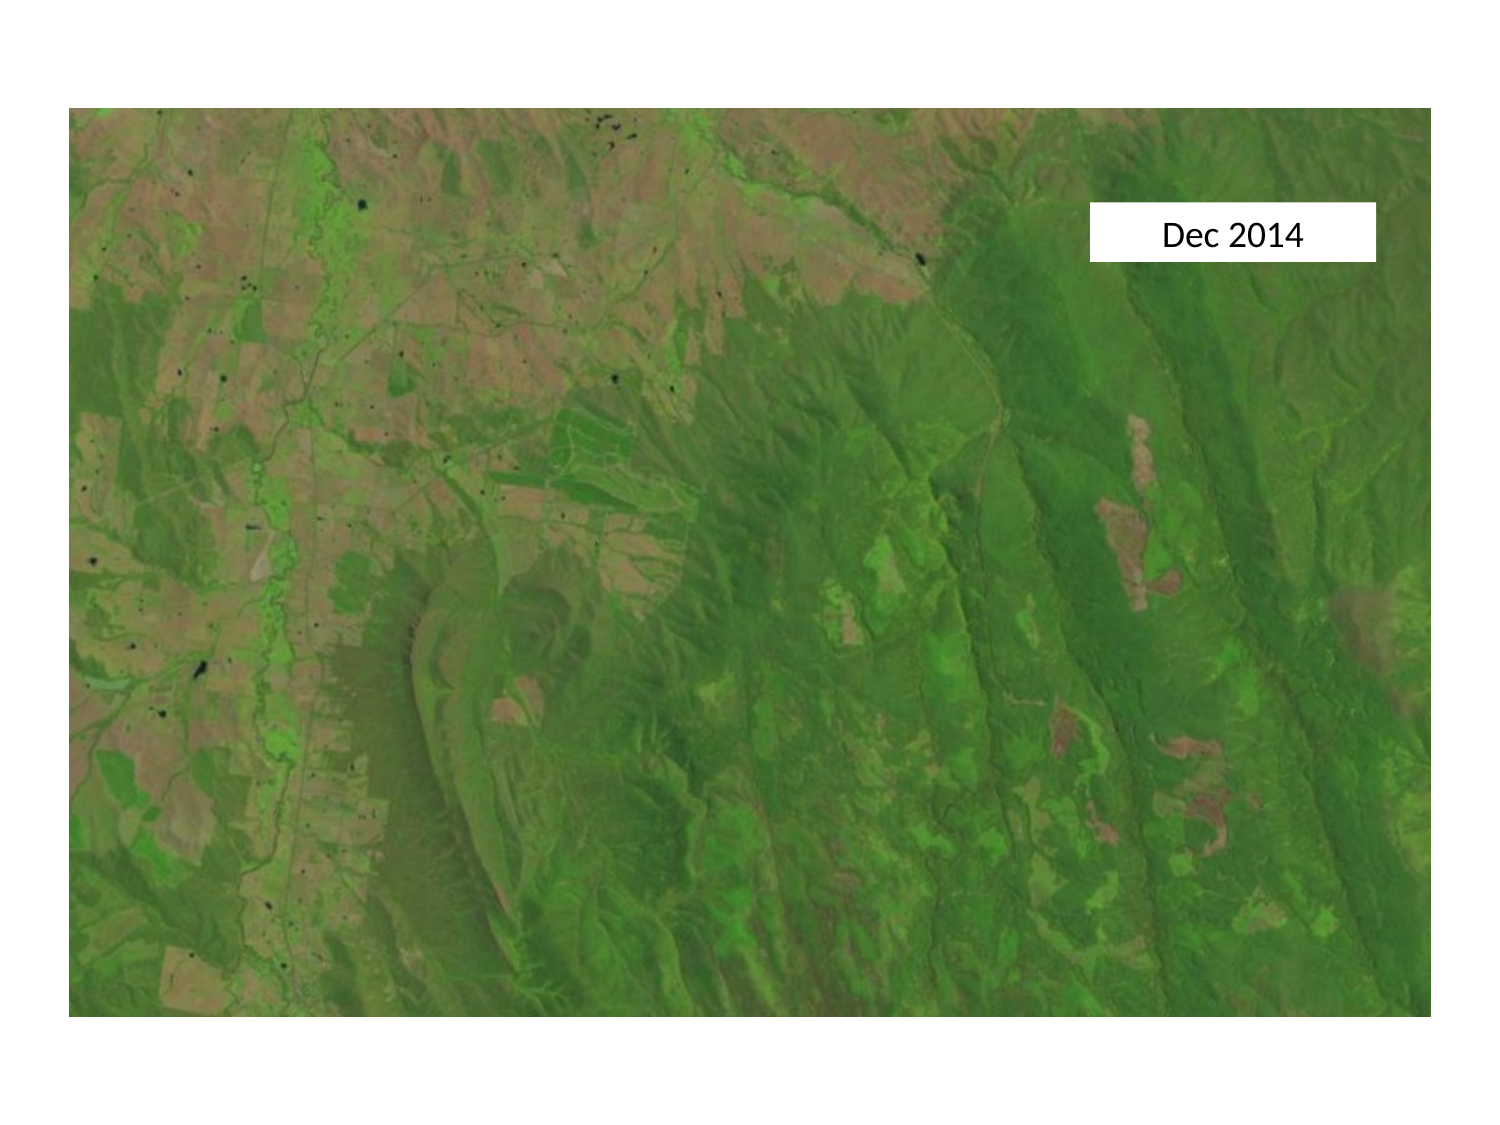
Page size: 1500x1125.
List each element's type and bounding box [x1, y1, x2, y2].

picture [69, 108, 1431, 1017]
